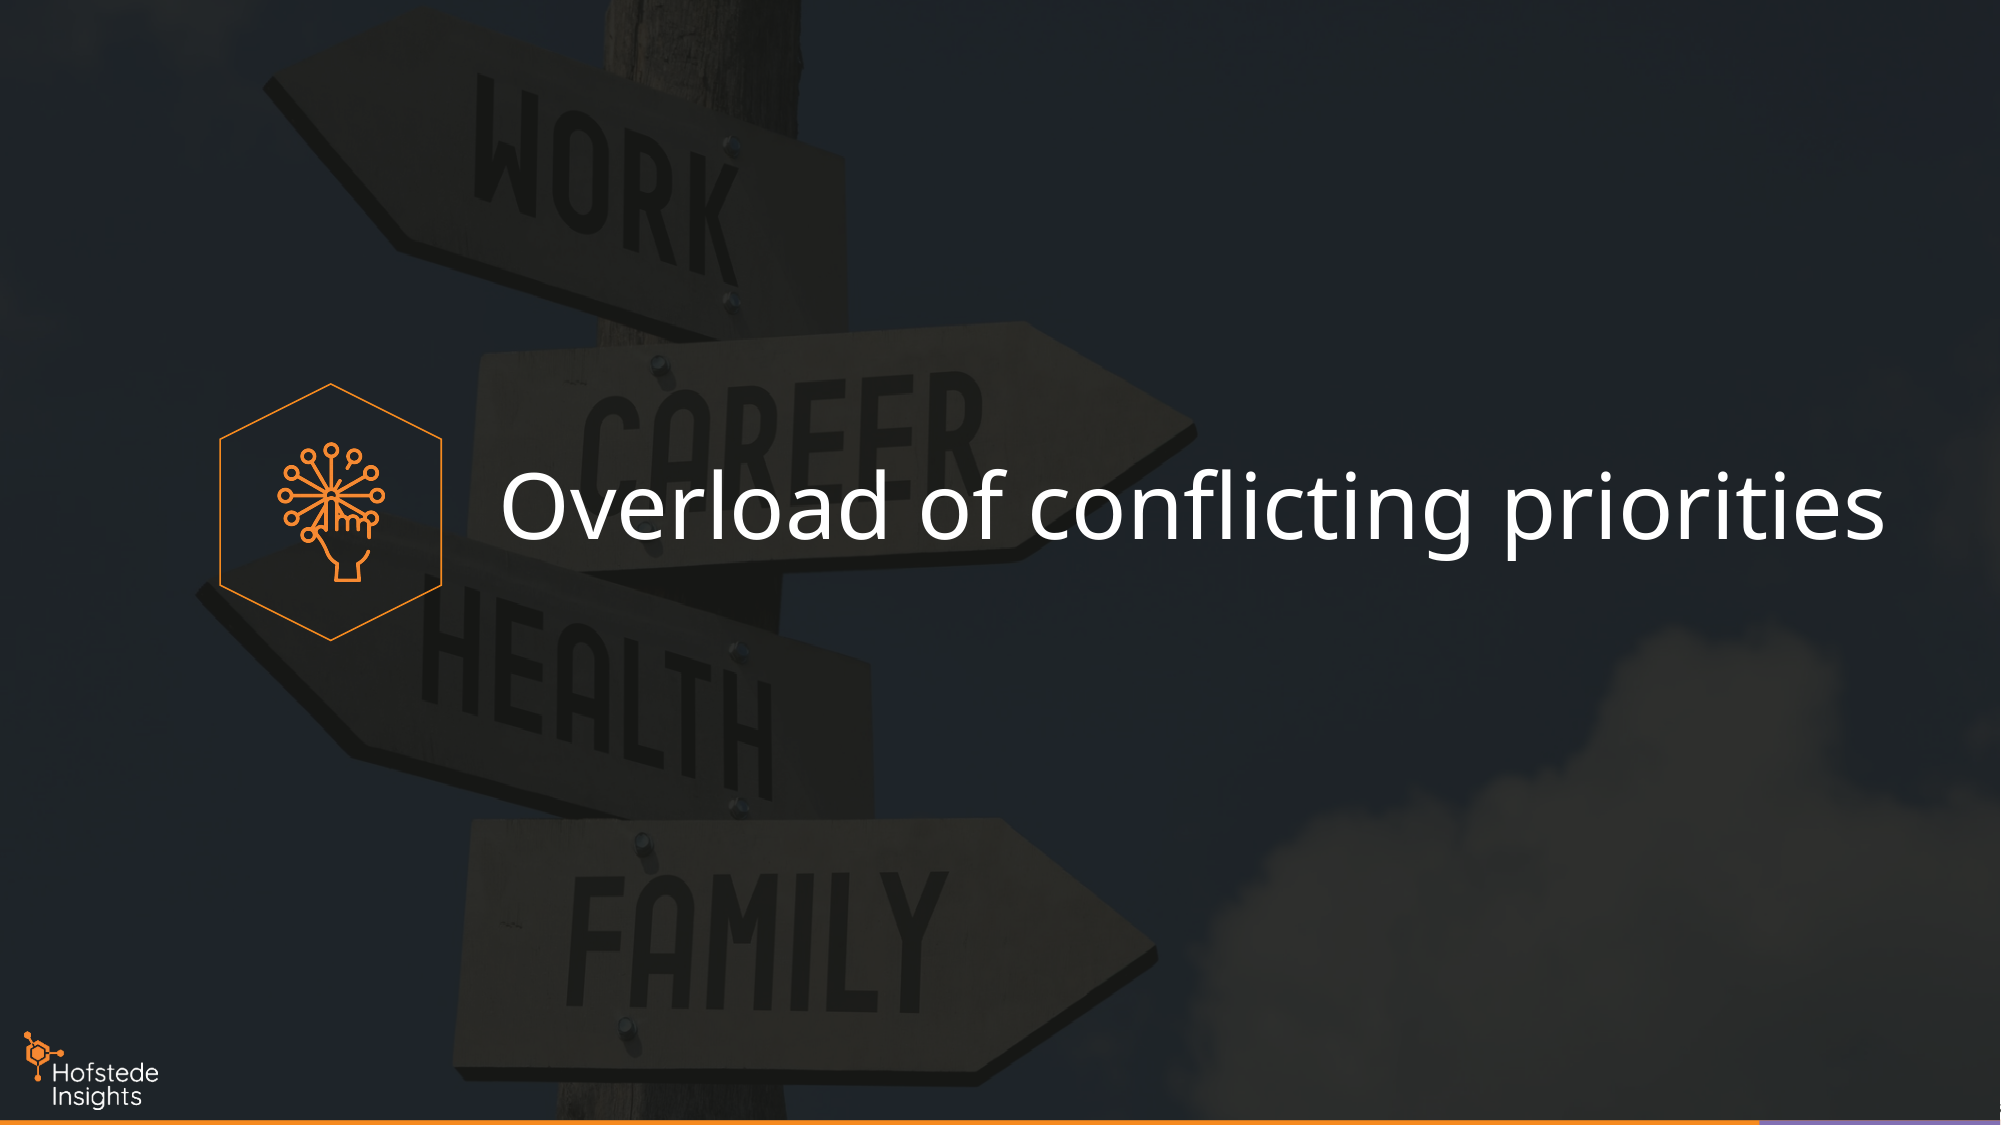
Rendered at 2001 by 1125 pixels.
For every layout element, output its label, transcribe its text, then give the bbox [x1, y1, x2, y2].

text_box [220, 383, 442, 641]
text_box Overload of conflicting priorities [498, 448, 1902, 577]
picture [24, 1031, 158, 1110]
